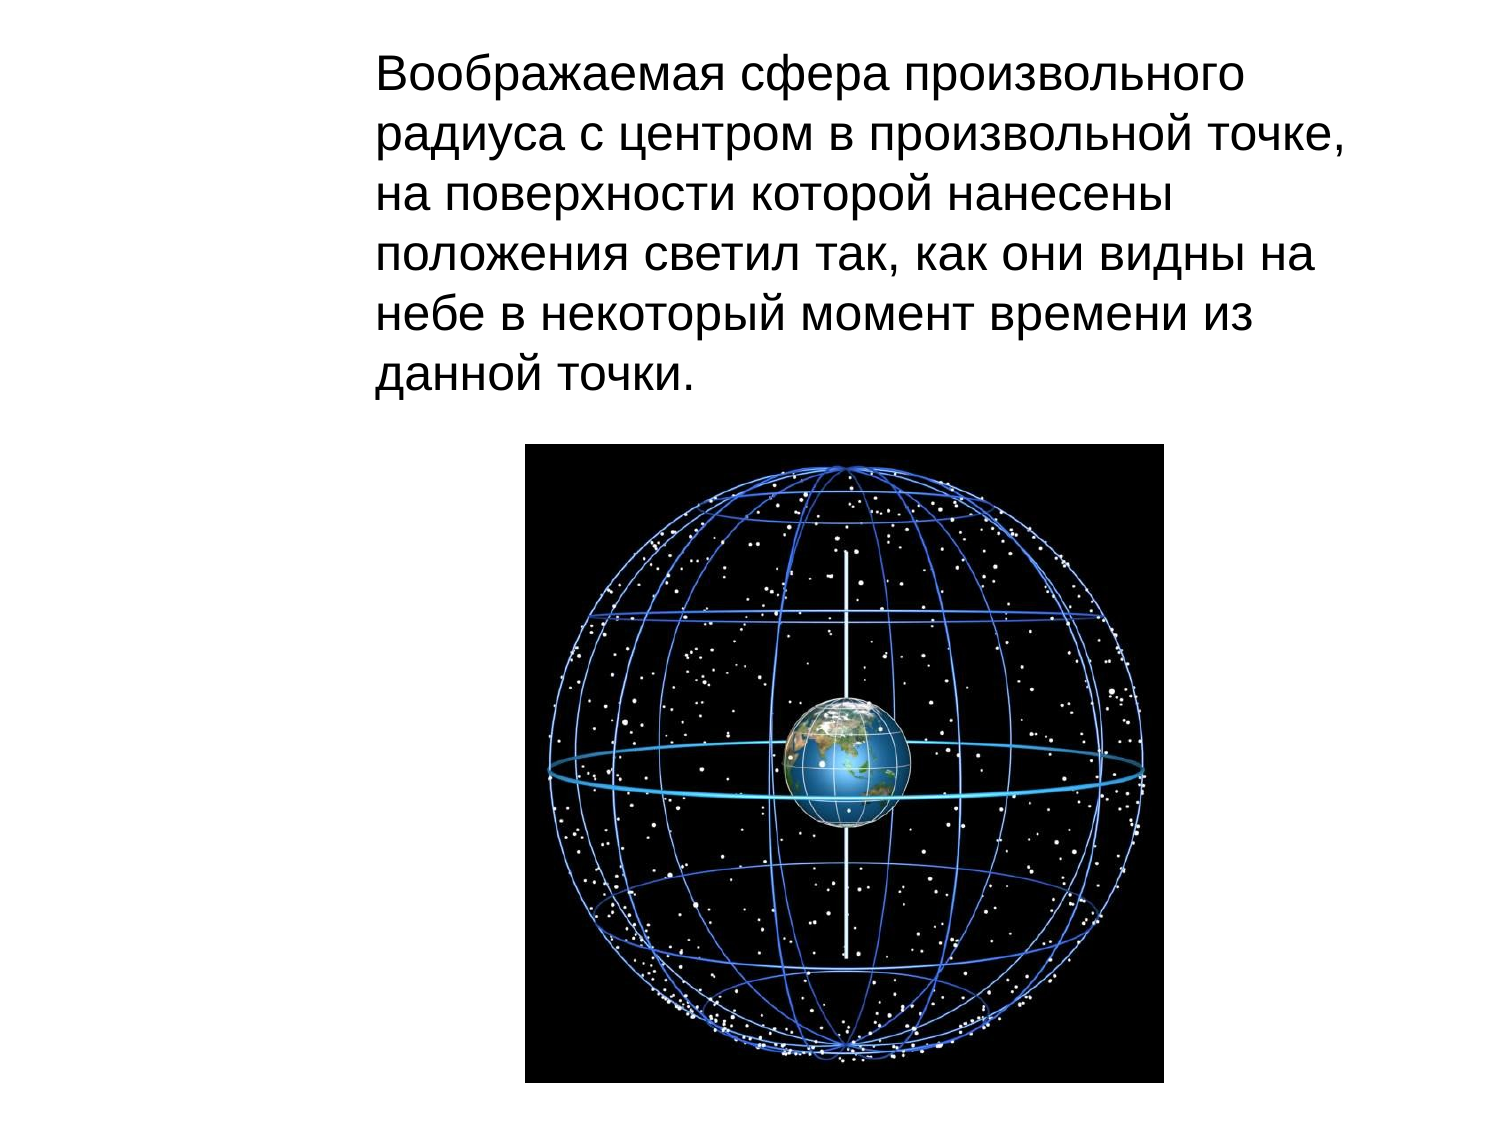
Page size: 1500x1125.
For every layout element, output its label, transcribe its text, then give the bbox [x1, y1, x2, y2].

picture [525, 444, 1164, 1083]
text_box Воображаемая сфера произвольного радиуса с центром в произвольной точке, на поверхности которой нанесены положения светил так, как они видны на небе в некоторый момент времени из данной точки. [360, 32, 1412, 408]
